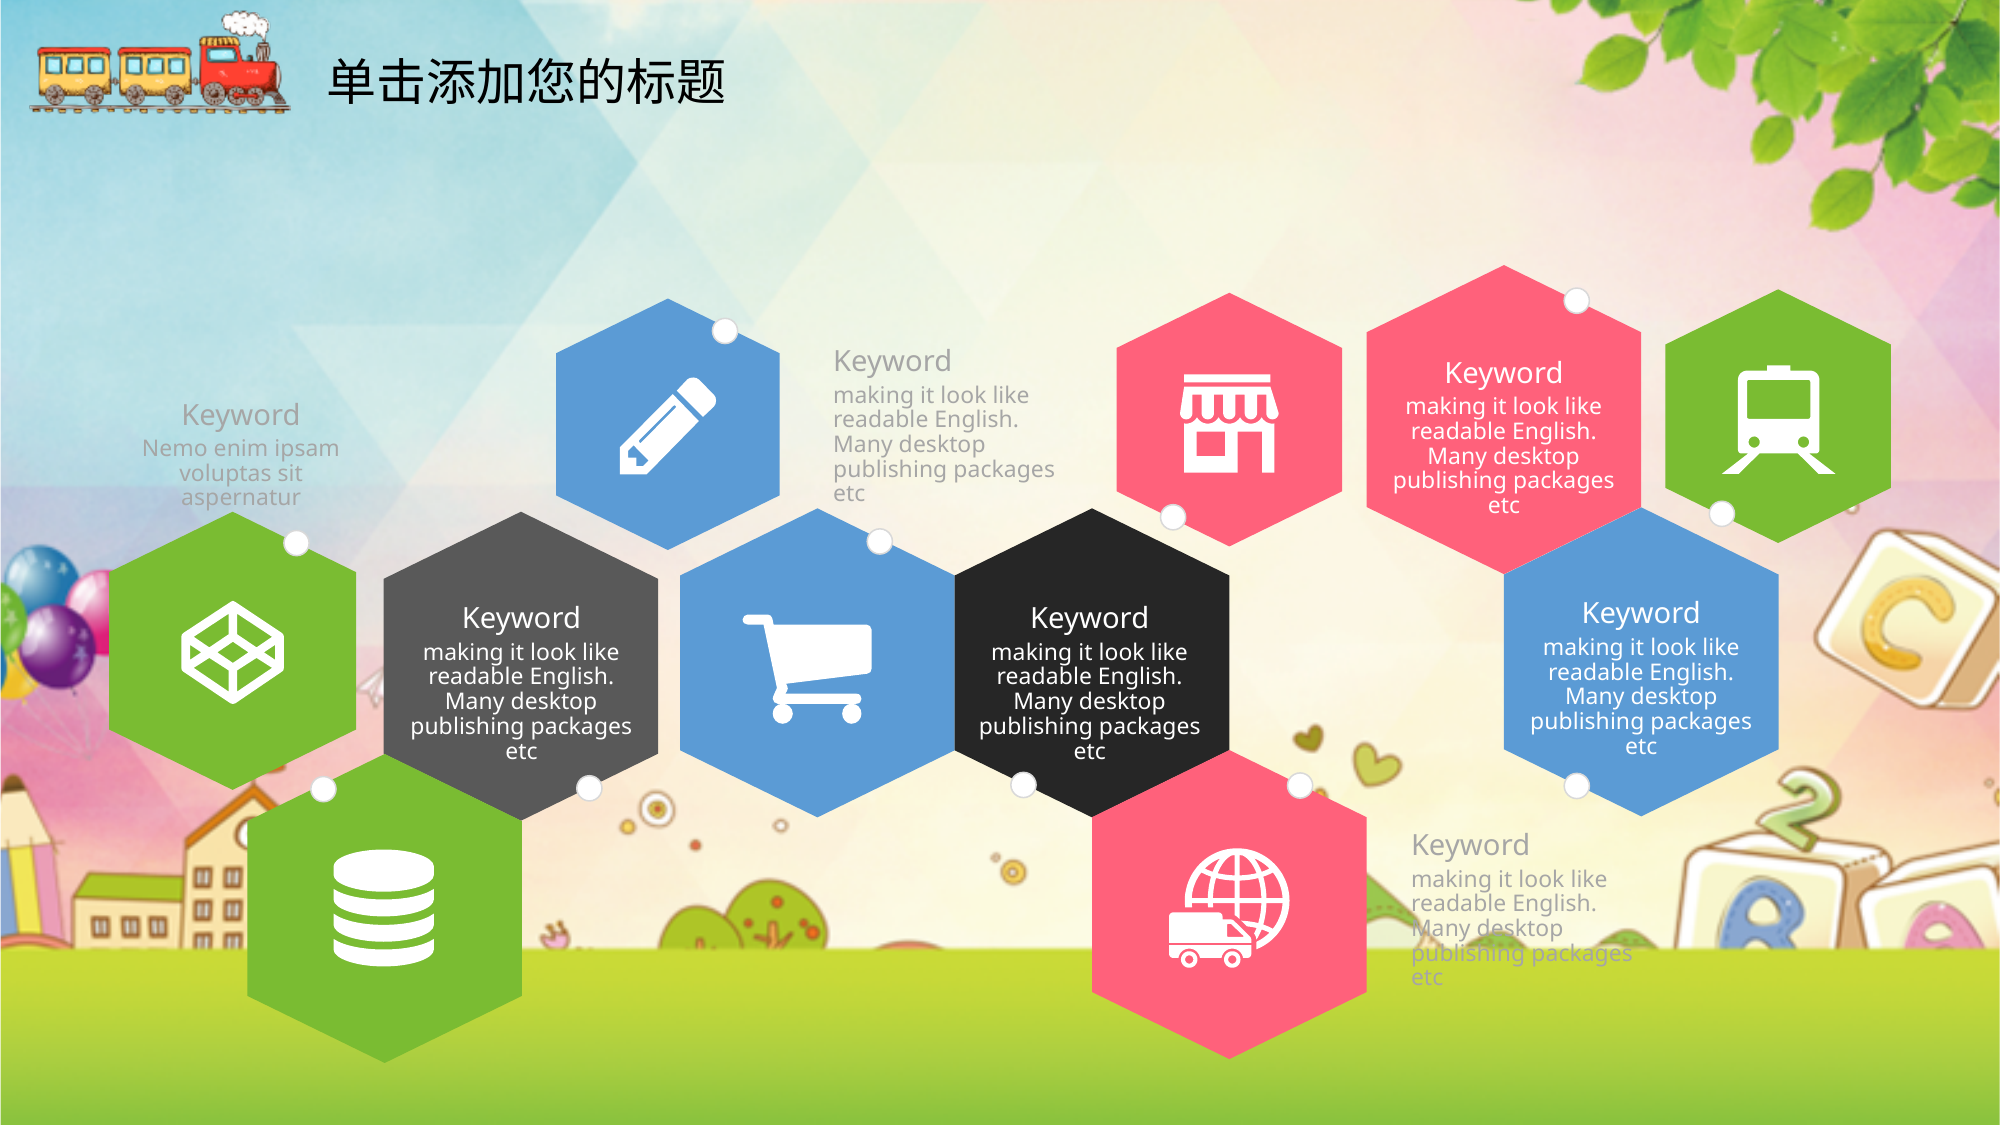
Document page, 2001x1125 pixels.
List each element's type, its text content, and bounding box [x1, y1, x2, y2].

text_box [1503, 507, 1779, 817]
text_box Keyword [126, 399, 357, 432]
text_box Nemo enim ipsam voluptas sit aspernatur [126, 436, 357, 511]
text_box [954, 508, 1230, 818]
picture [0, 0, 2000, 1125]
text_box making it look like readable English. Many desktop publishing packages etc [833, 383, 1064, 507]
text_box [1116, 292, 1343, 547]
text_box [109, 511, 357, 790]
text_box 单击添加您的标题 [312, 43, 1041, 118]
text_box Keyword [833, 346, 1064, 379]
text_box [1665, 289, 1891, 543]
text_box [680, 508, 954, 818]
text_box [383, 511, 659, 821]
text_box Keyword [1411, 830, 1642, 862]
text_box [1366, 265, 1642, 575]
text_box making it look like readable English. Many desktop publishing packages etc [1411, 867, 1642, 991]
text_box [1092, 749, 1367, 1060]
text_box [556, 298, 780, 551]
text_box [247, 753, 522, 1063]
